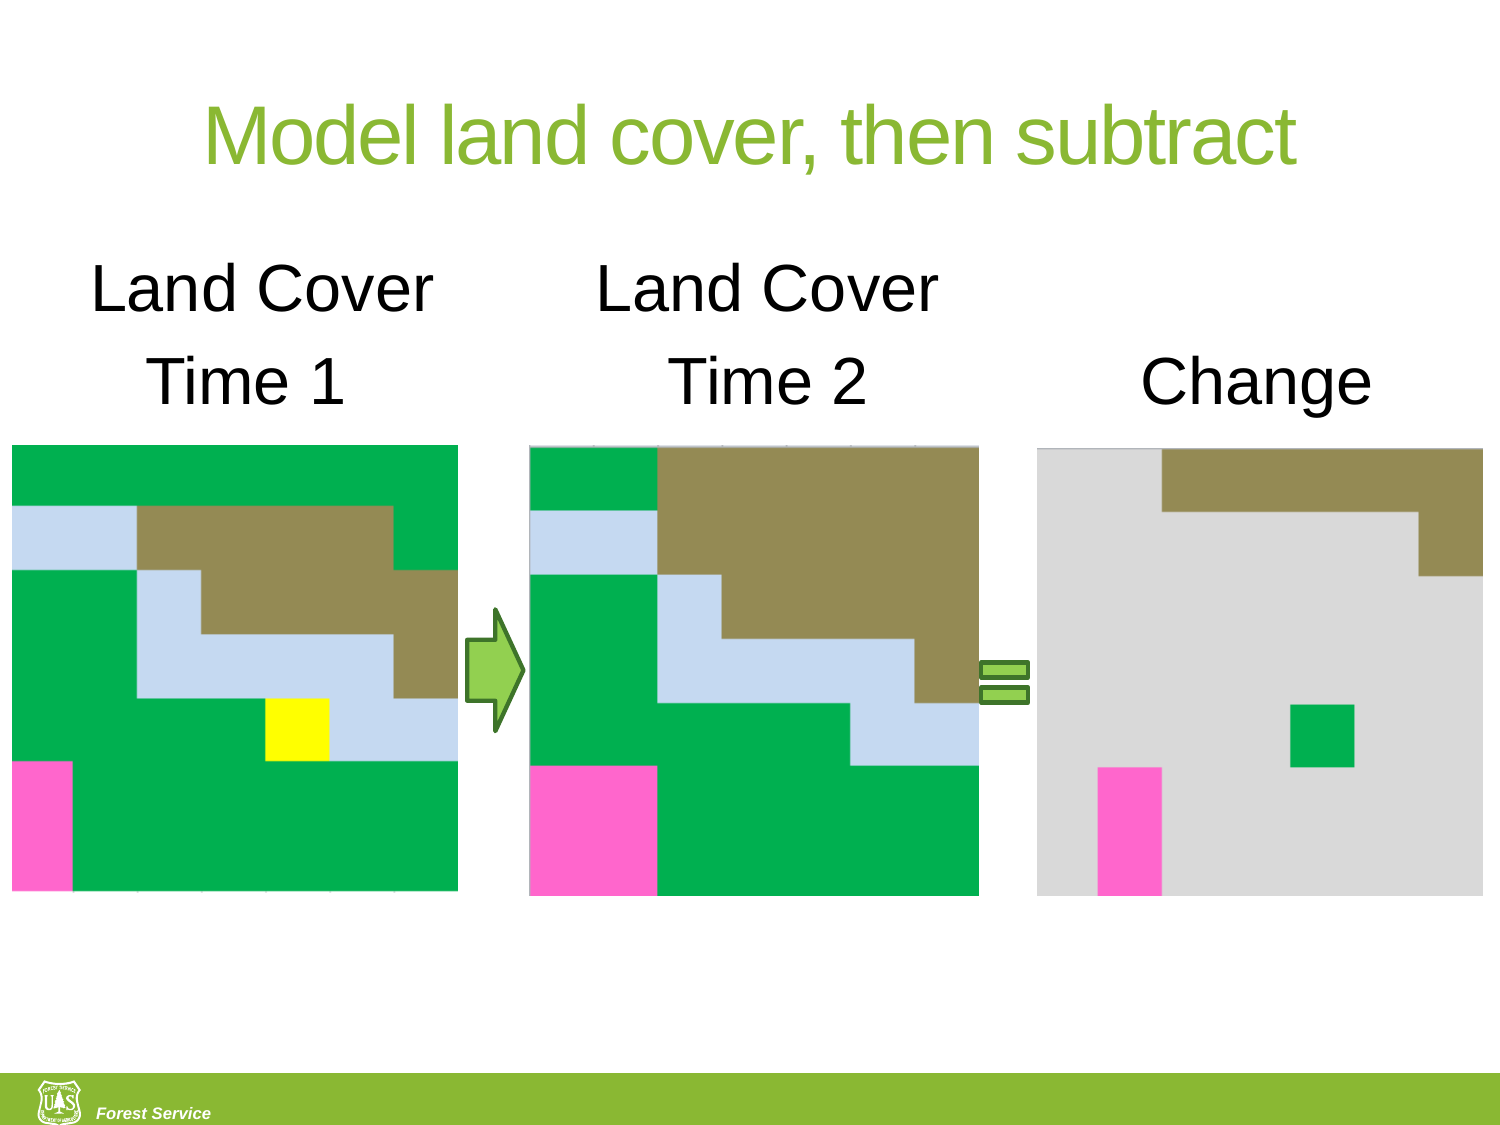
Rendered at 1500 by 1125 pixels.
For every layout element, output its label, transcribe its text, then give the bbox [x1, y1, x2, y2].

title Model land cover, then subtract [75, 50, 1425, 213]
picture [12, 445, 459, 893]
picture [529, 445, 979, 896]
text_box [987, 660, 1030, 680]
picture [1037, 448, 1484, 896]
list Land Cover Land Cover Time 1 Time 2 Change [75, 237, 1425, 1063]
text_box [466, 607, 526, 734]
text_box [987, 685, 1030, 705]
